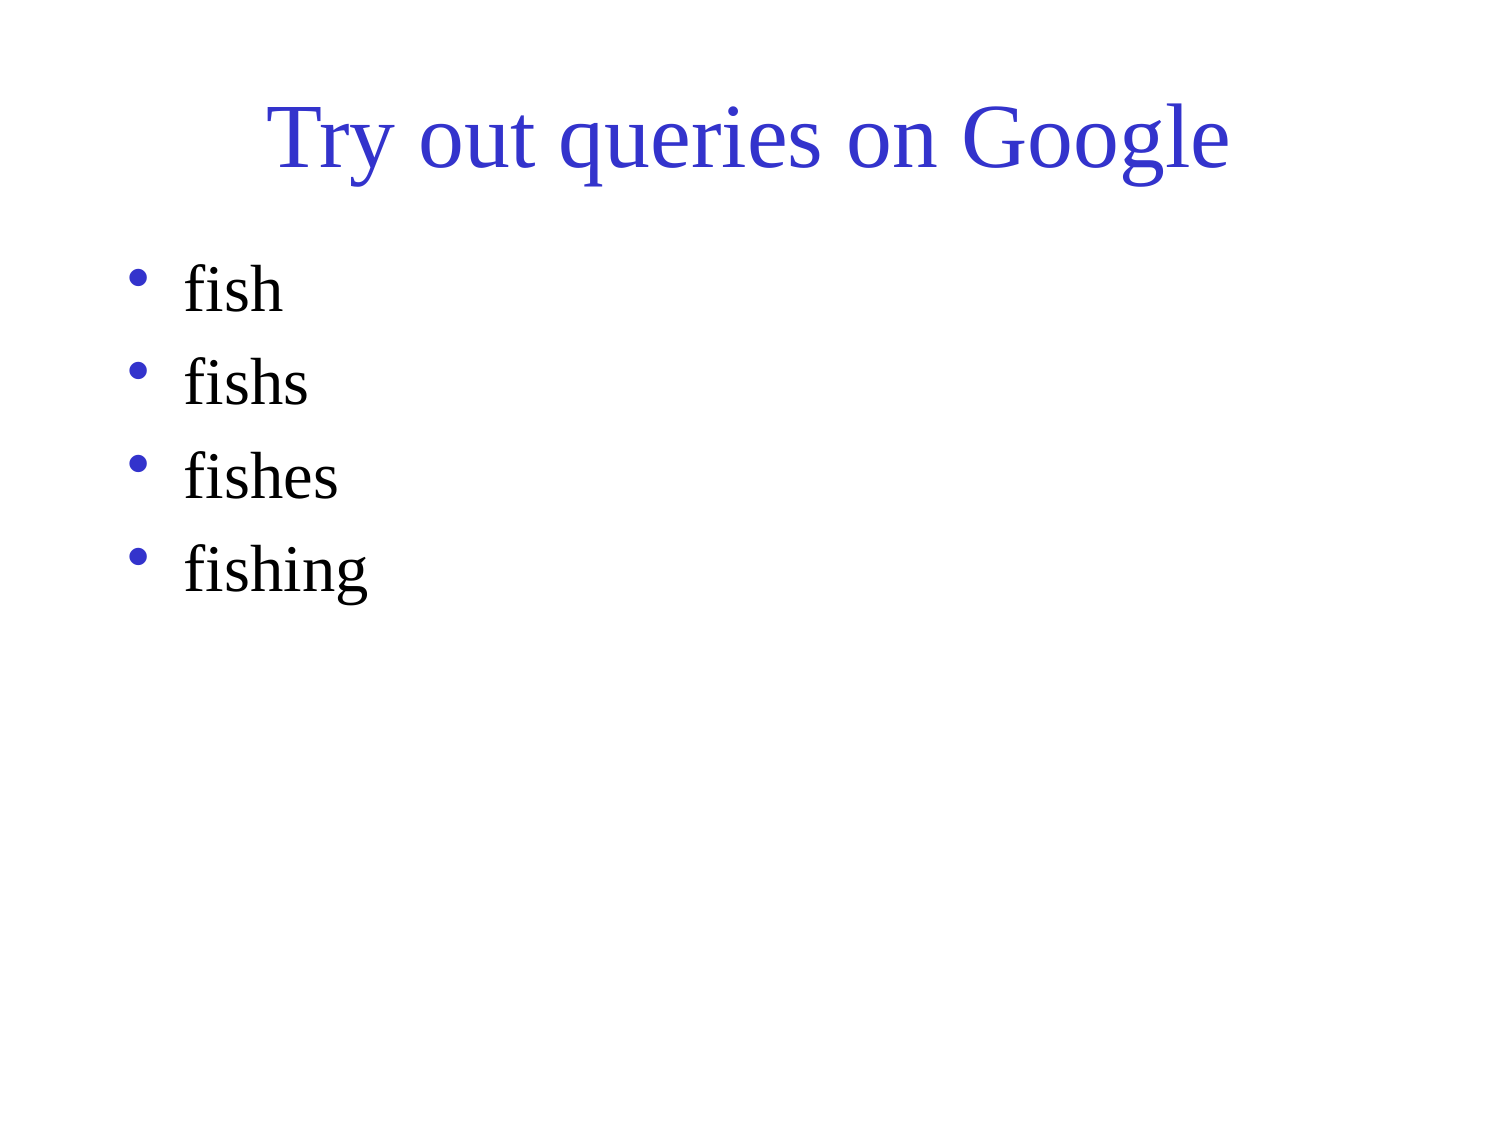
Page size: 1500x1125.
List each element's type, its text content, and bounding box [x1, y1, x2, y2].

title Try out queries on Google [112, 37, 1388, 226]
list fish fishs fishes fishing [112, 237, 1388, 1076]
